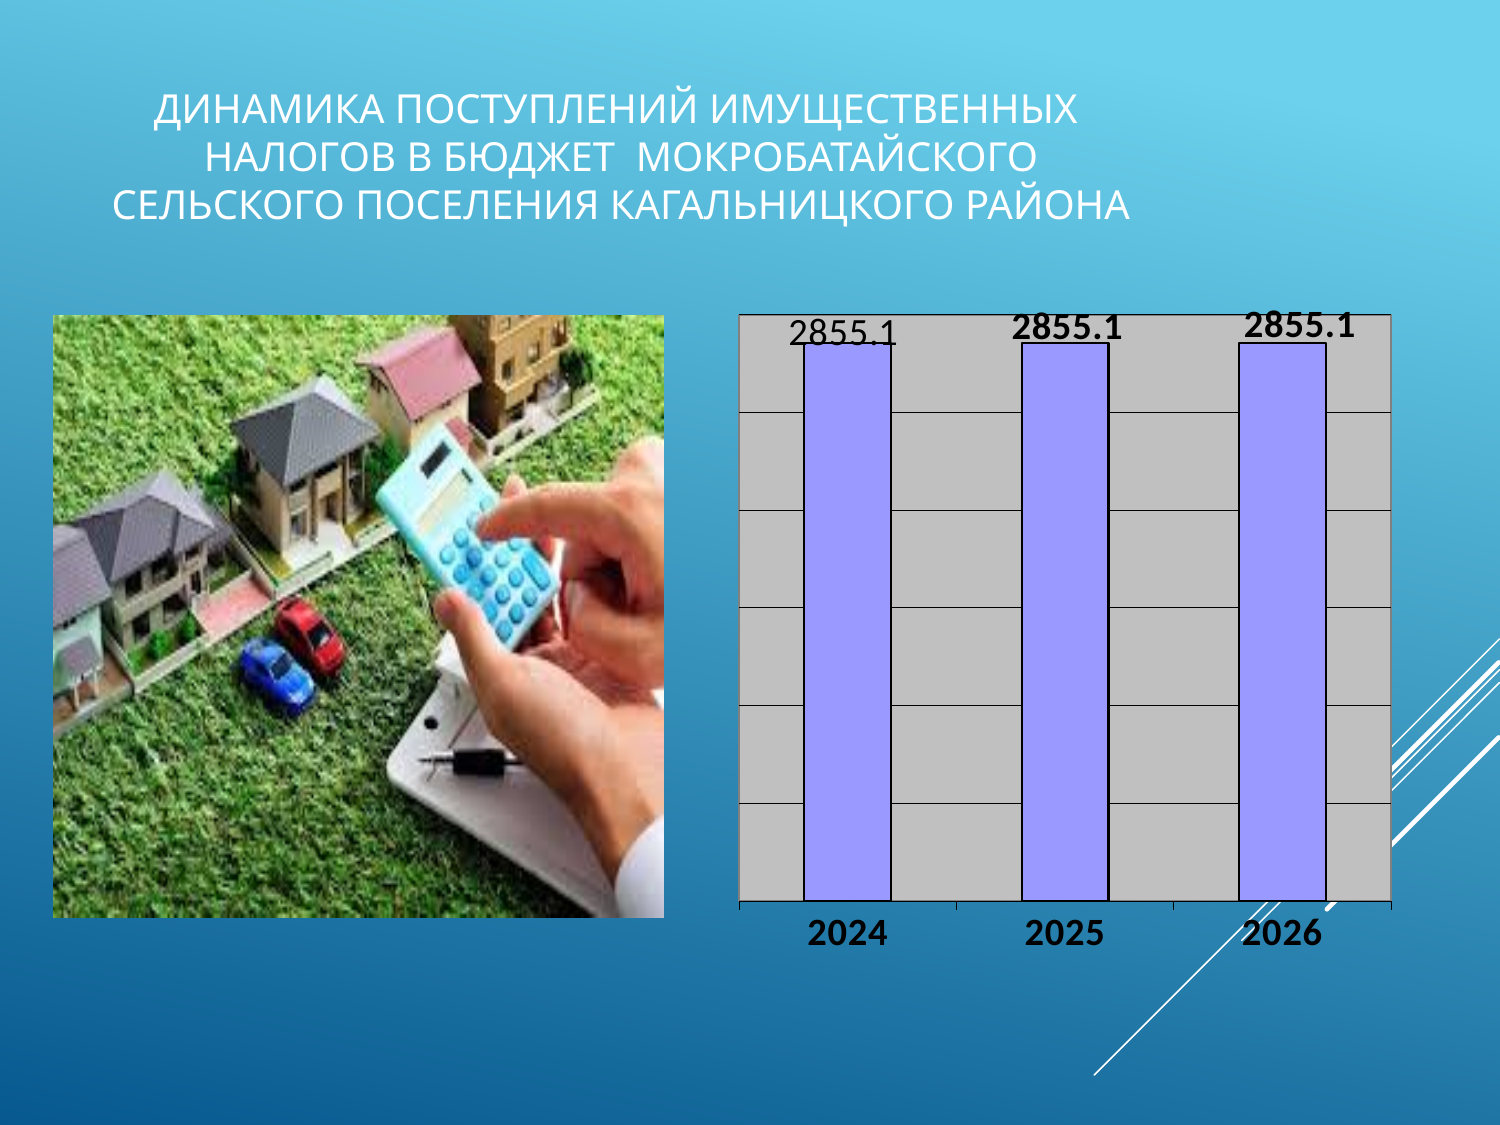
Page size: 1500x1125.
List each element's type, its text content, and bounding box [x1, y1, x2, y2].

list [52, 314, 664, 919]
chart [737, 252, 1401, 981]
title ДИНАМИКА ПОСТУПЛЕНИЙ Имущественных налогов В БЮДЖЕТ МОКРОБАТАЙСКОГО СЕЛЬСКОГО ПОСЕЛЕНИЯ КАГАЛЬНИЦКОГО РАЙОНА [83, 54, 1160, 305]
